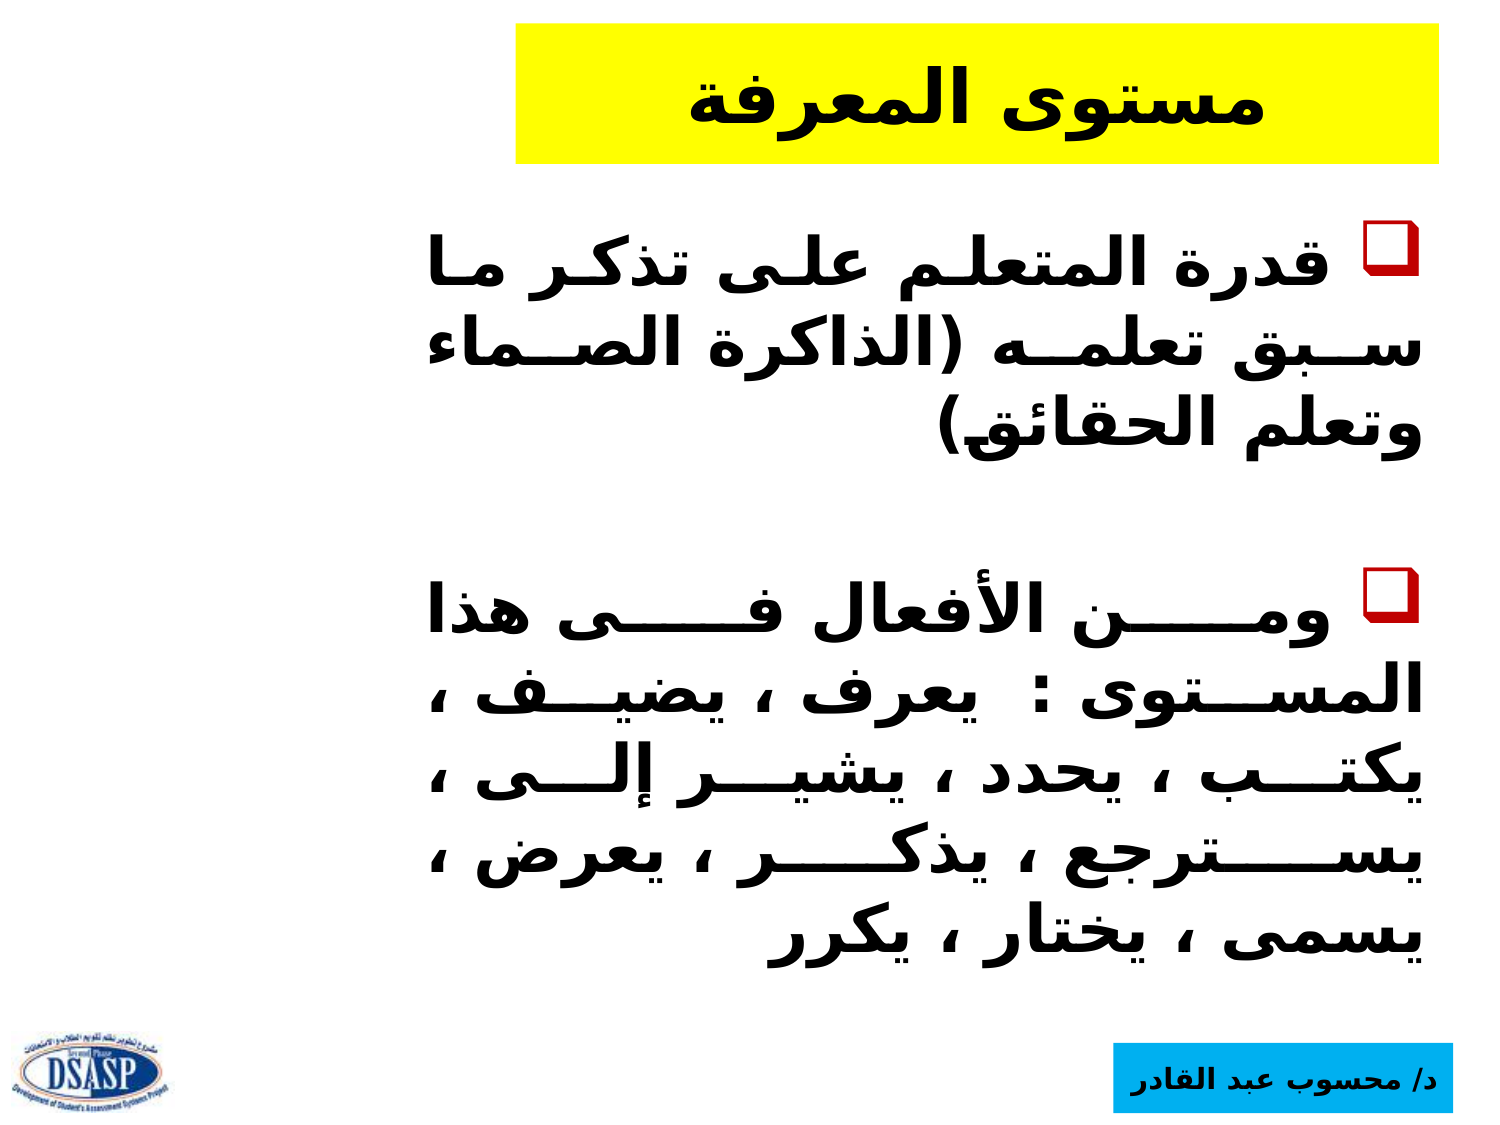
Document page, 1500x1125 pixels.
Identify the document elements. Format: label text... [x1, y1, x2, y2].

title مستوى المعرفة [515, 23, 1439, 164]
picture [11, 1031, 175, 1113]
subtitle قدرة المتعلم على تذكر ما سبق تعلمه (الذاكرة الصماء وتعلم الحقائق) ومن الأفعال فى هذا المستوى : يعرف ، يضيف ، يكتب ، يحدد ، يشير إلى ، يسترجع ، يذكر ، يعرض ، يسمى ، يختار ، يكرر [410, 210, 1442, 1020]
